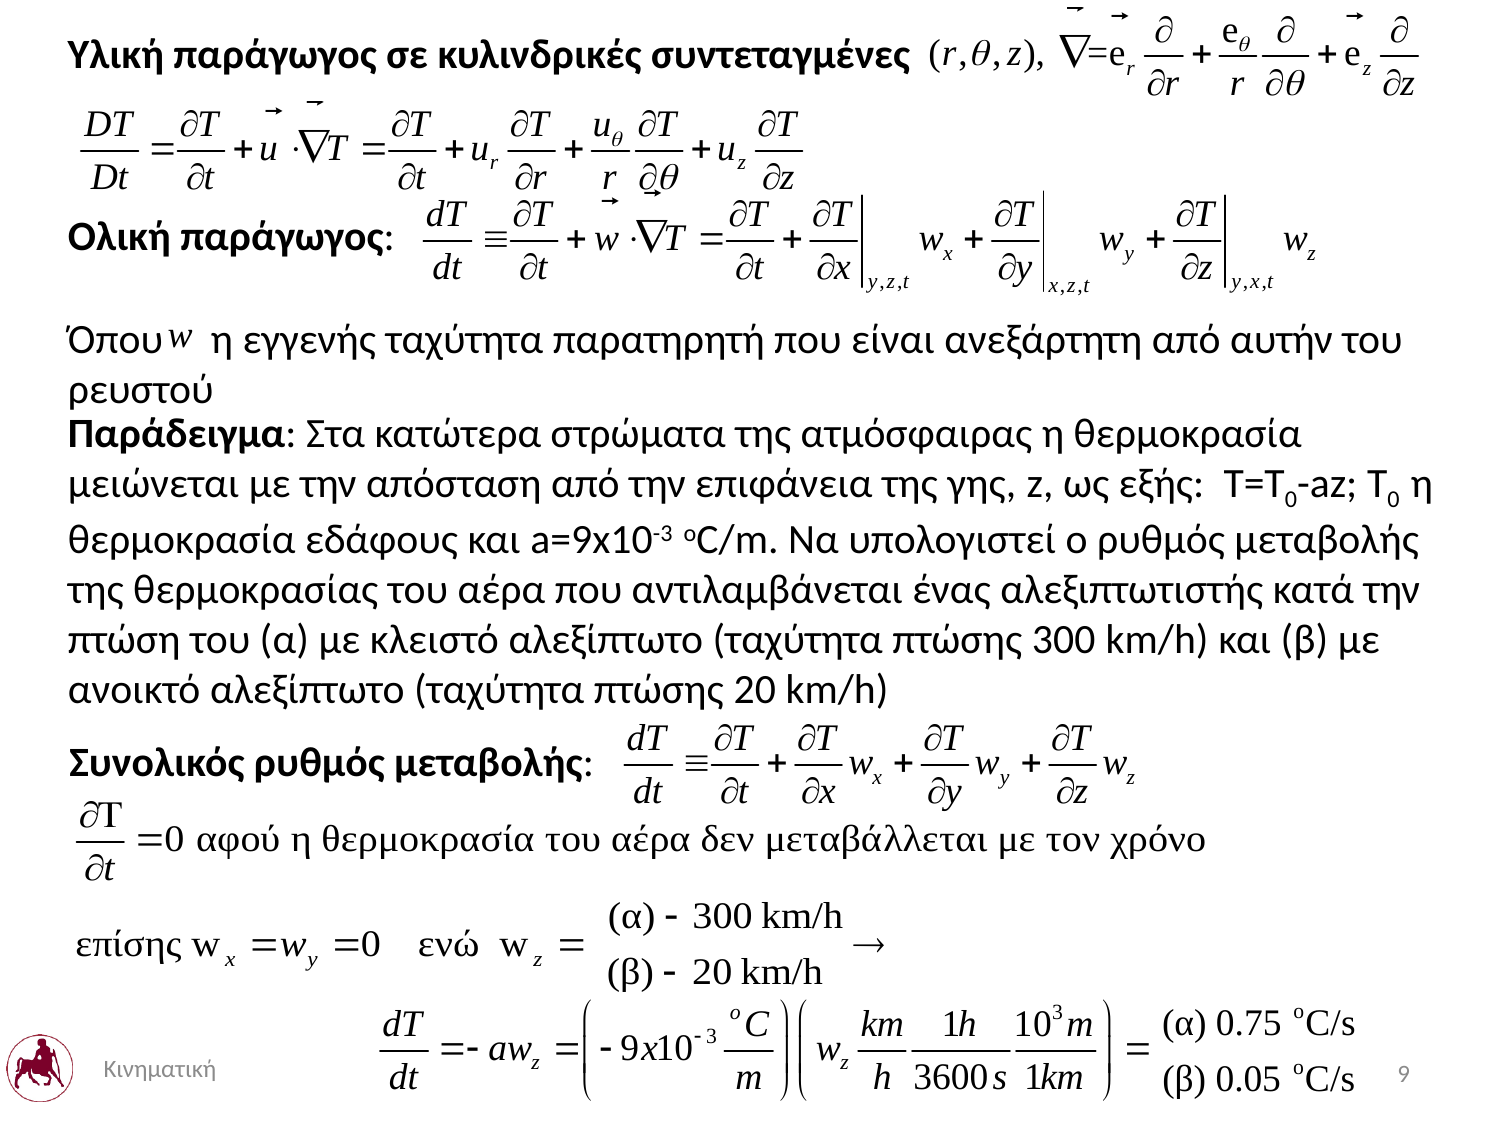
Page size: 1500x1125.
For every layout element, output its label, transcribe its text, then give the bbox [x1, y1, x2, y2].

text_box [375, 995, 1370, 1107]
slide_number 9 [1375, 1042, 1425, 1103]
picture [6, 1034, 74, 1102]
text_box Υλική παράγωγος σε κυλινδρικές συντεταγμένες [53, 19, 920, 84]
text_box Κινηματική [88, 1037, 370, 1098]
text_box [925, 6, 1424, 102]
text_box Συνολικός ρυθμός μεταβολής: [54, 727, 610, 793]
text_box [76, 101, 809, 196]
text_box Ολική παράγωγος: [53, 201, 413, 267]
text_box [619, 715, 1142, 817]
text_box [163, 316, 196, 355]
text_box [71, 793, 1211, 1000]
text_box Όπου η εγγενής ταχύτητα παρατηρητή που είναι ανεξάρτητη από αυτήν του ρευστού [53, 304, 1459, 397]
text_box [418, 185, 1322, 303]
text_box Παράδειγμα: Στα κατώτερα στρώματα της ατμόσφαιρας η θερμοκρασία μειώνεται με την απόσταση από την επιφάνεια της γης, z, ως εξής: T=T0-az; Τ0 η θερμοκρασία εδάφους και a=9x10-3 oC/m. Να υπολογιστεί ο ρυθμός μεταβολής της θερμοκρασίας του αέρα που αντιλαμβάνεται ένας αλεξιπτωτιστής κατά την πτώση του (α) με κλειστό αλεξίπτωτο (ταχύτητα πτώσης 300 km/h) και (β) με ανοικτό αλεξίπτωτο (ταχύτητα πτώσης 20 km/h) [53, 397, 1471, 720]
